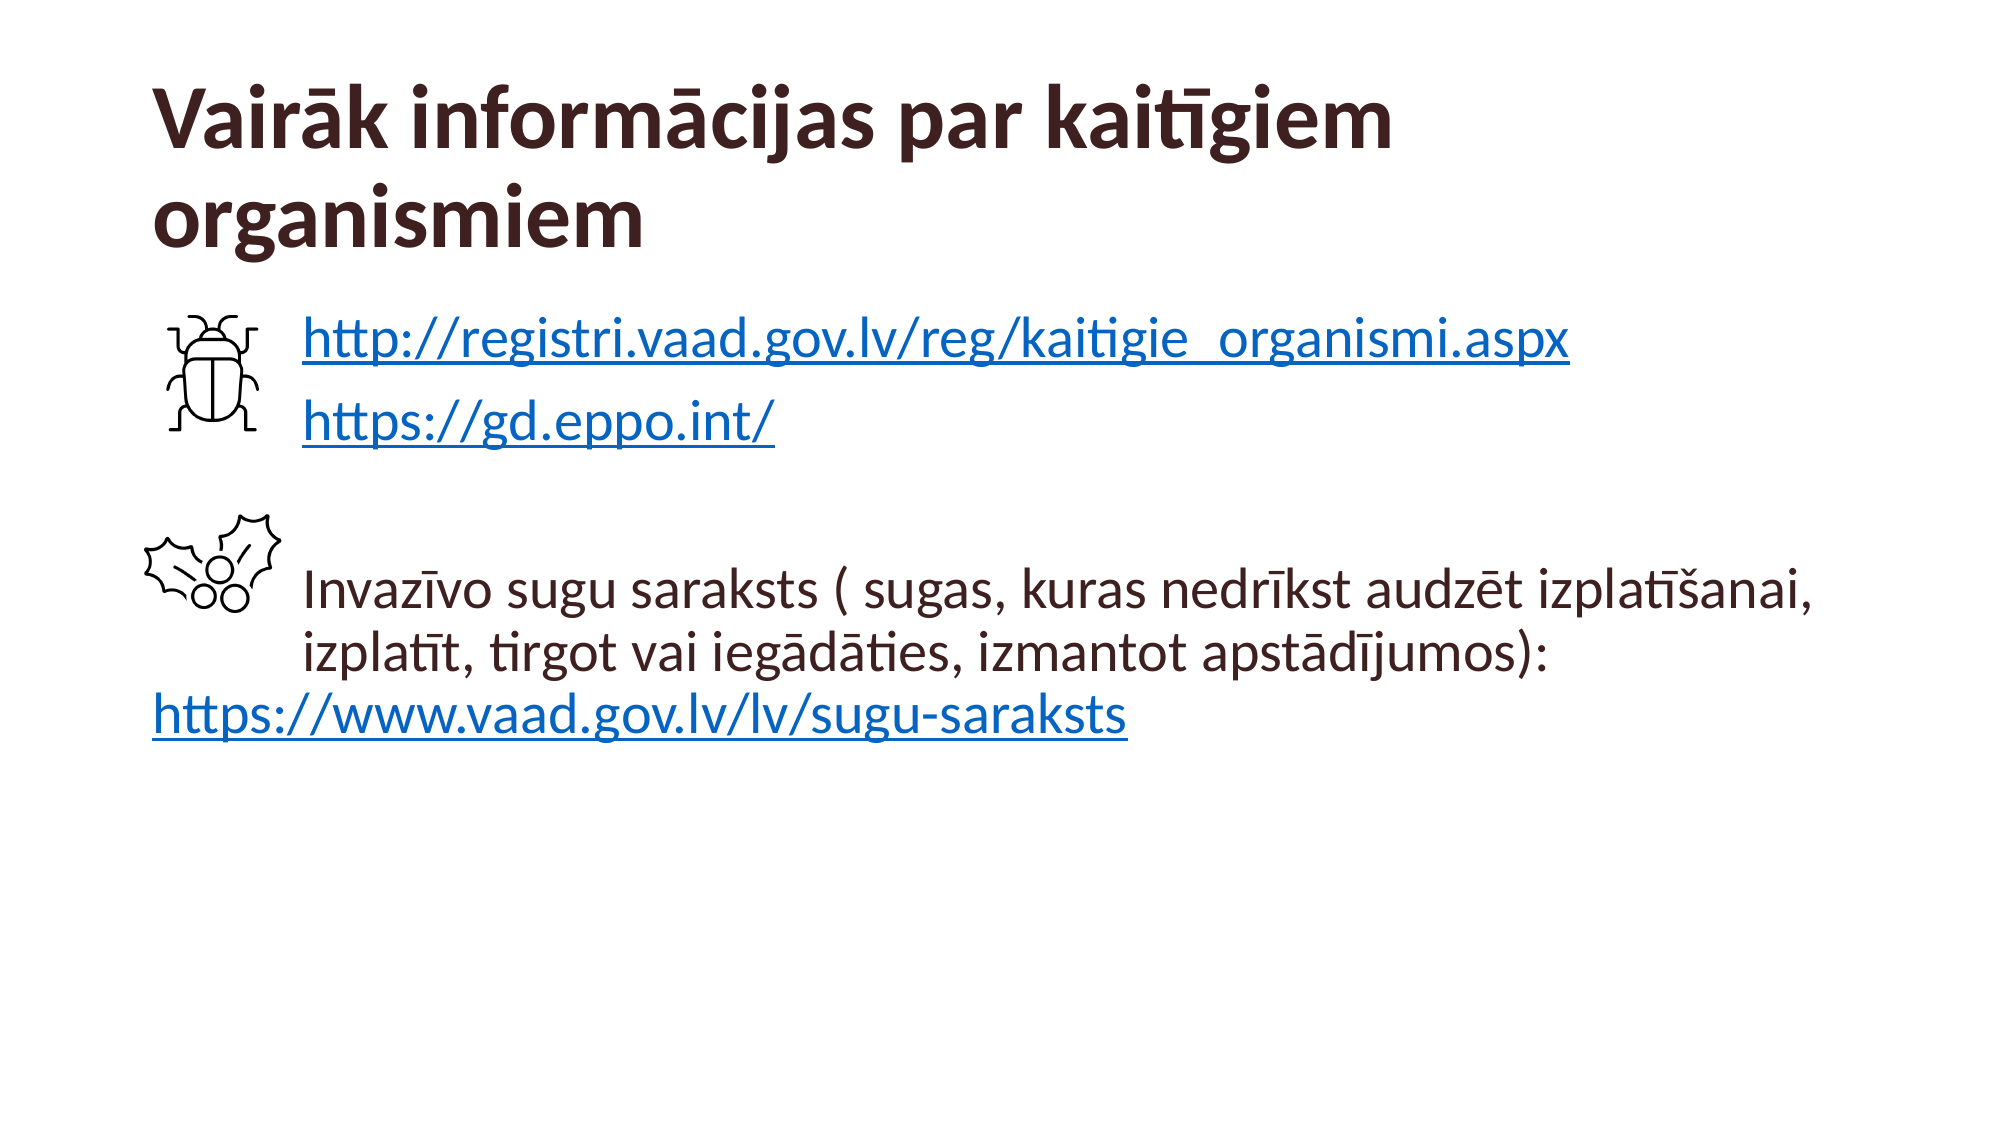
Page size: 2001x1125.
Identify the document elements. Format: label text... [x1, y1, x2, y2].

list http://registri.vaad.gov.lv/reg/kaitigie_organismi.aspx https://gd.eppo.int/ Invazīvo sugu saraksts ( sugas, kuras nedrīkst audzēt izplatīšanai, izplatīt, tirgot vai iegādāties, izmantot apstādījumos): https://www.vaad.gov.lv/lv/sugu-saraksts [137, 299, 1863, 1014]
picture [137, 299, 288, 450]
picture [137, 487, 288, 638]
title Vairāk informācijas par kaitīgiem organismiem [137, 59, 1863, 278]
